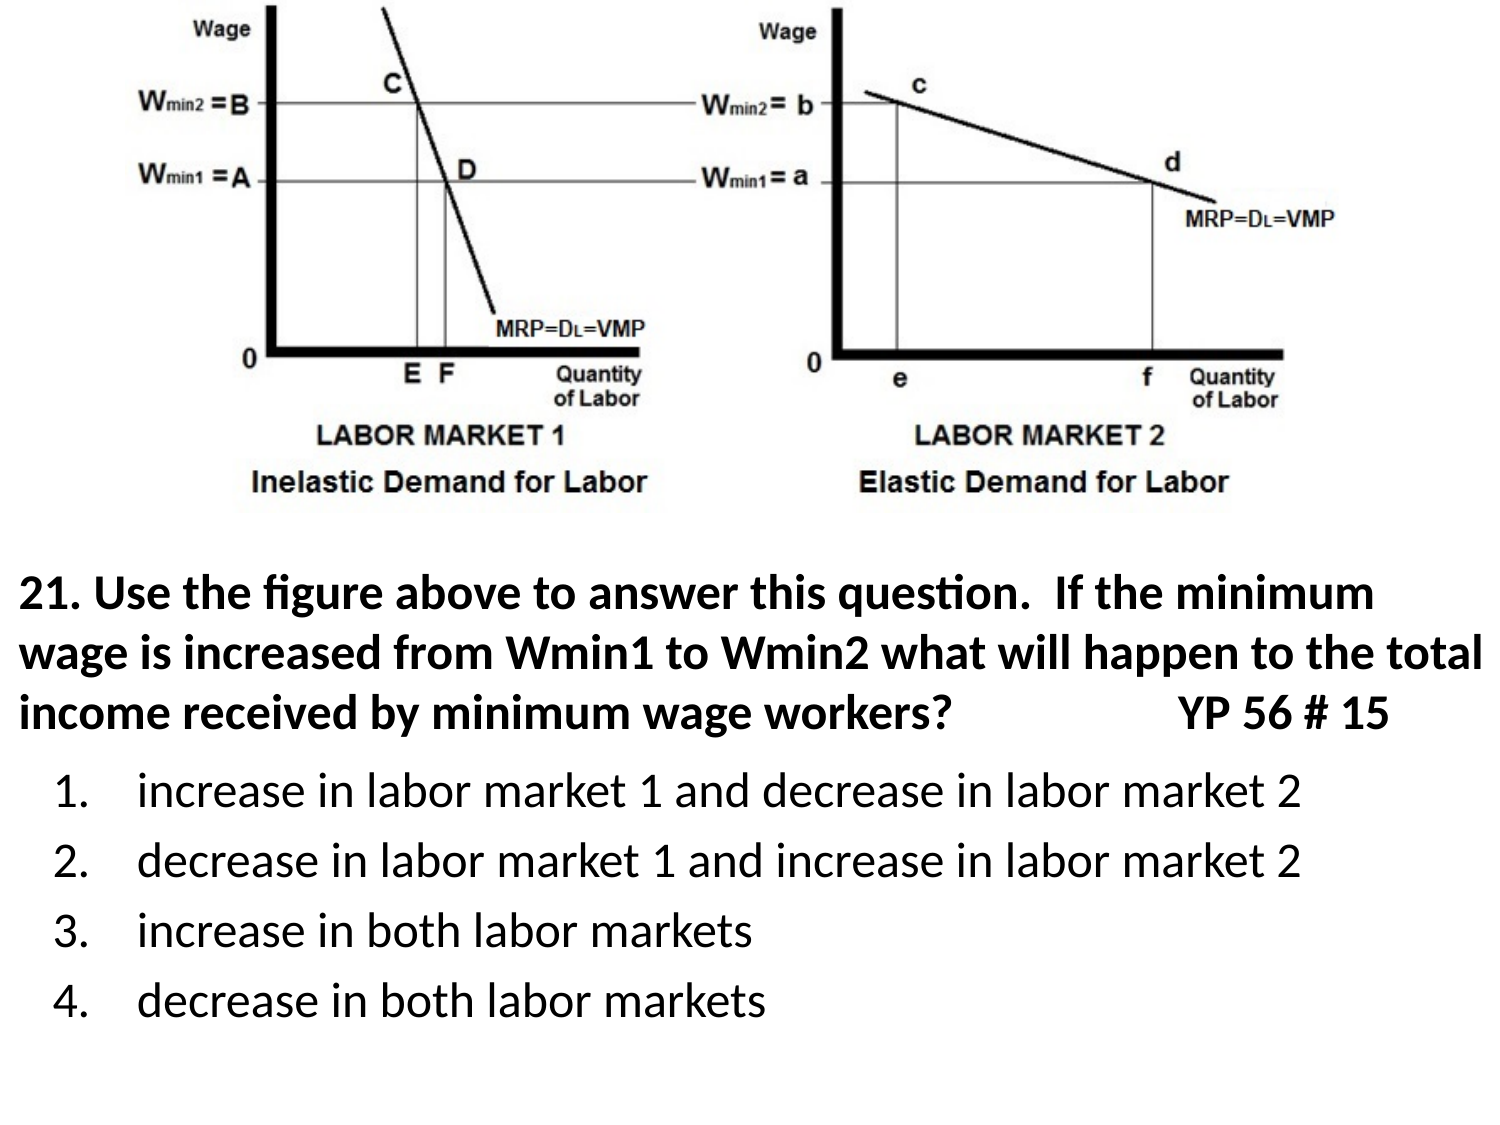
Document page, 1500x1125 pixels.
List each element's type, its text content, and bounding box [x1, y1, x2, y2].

list increase in labor market 1 and decrease in labor market 2 decrease in labor market 1 and increase in labor market 2 increase in both labor markets decrease in both labor markets [37, 750, 1344, 1093]
title 21. Use the figure above to answer this question. If the minimum wage is increased from Wmin1 to Wmin2 what will happen to the total income received by minimum wage workers? YP 56 # 15 [3, 549, 1500, 750]
picture [124, 0, 1345, 513]
